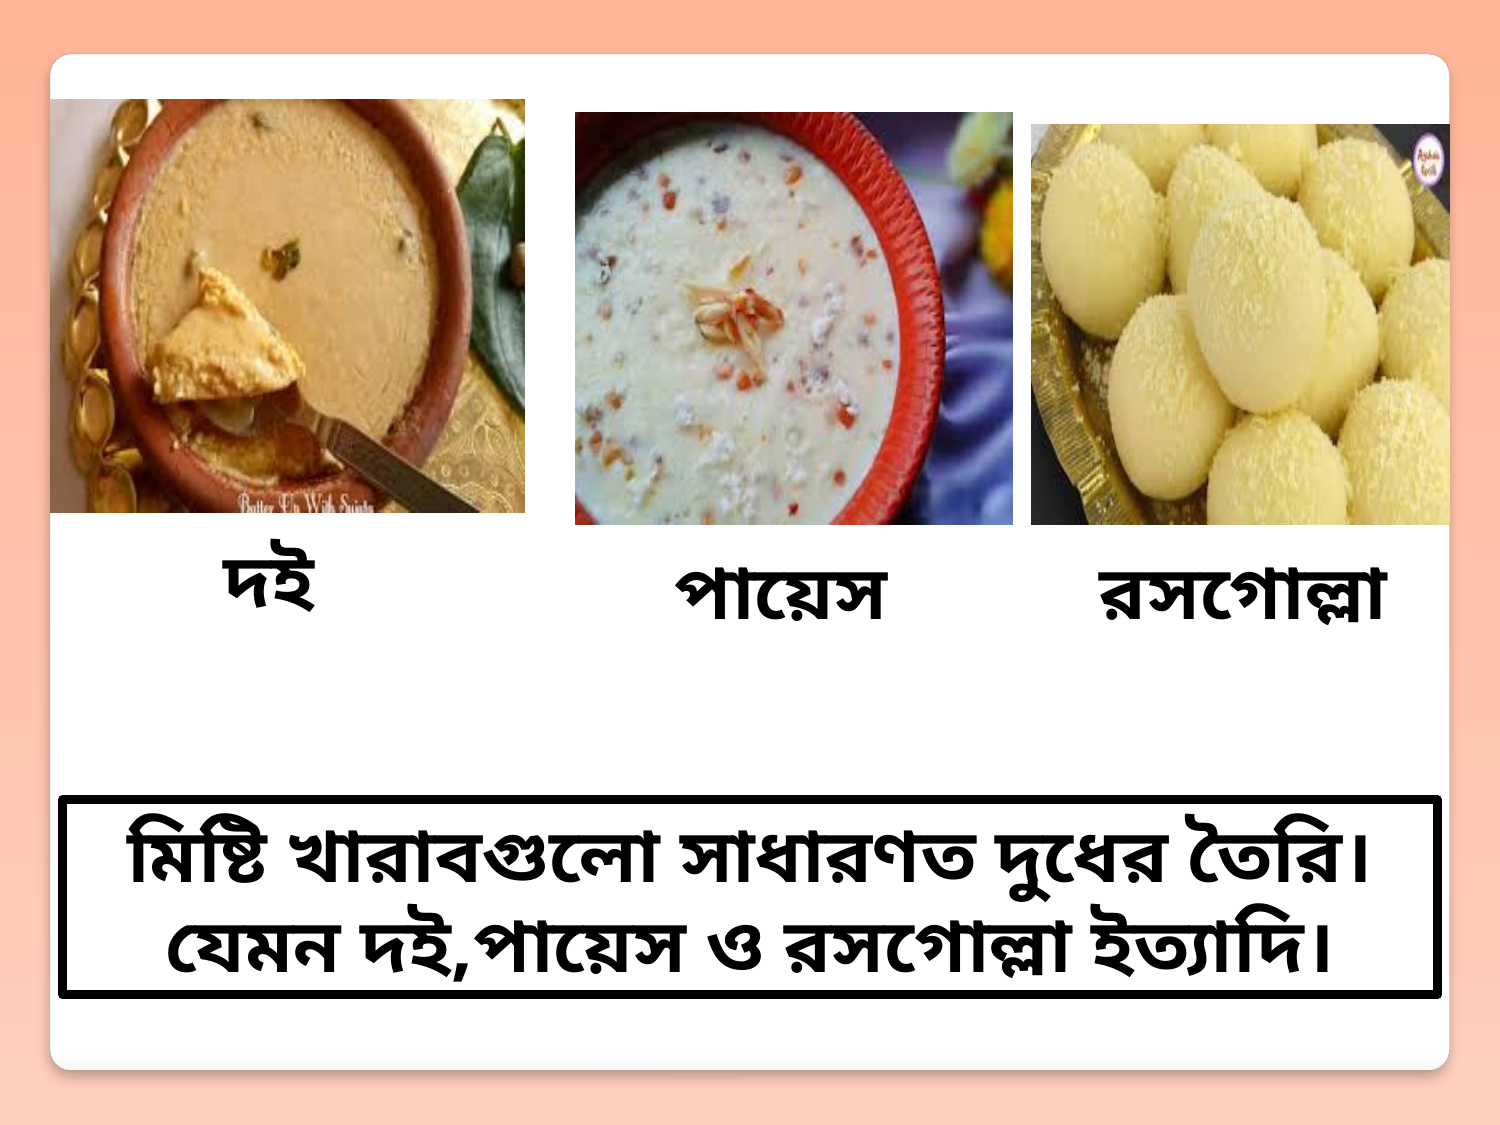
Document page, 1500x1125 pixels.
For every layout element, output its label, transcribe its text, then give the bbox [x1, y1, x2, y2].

text_box পায়েস [575, 537, 988, 643]
picture [1031, 124, 1451, 526]
text_box দই [62, 524, 475, 630]
text_box মিষ্টি খারাবগুলো সাধারণত দুধের তৈরি। যেমন দই,পায়েস ও রসগোল্লা ইত্যাদি। [58, 795, 1442, 999]
text_box রসগোল্লা [1037, 537, 1450, 643]
picture [574, 112, 1013, 526]
picture [49, 99, 526, 513]
